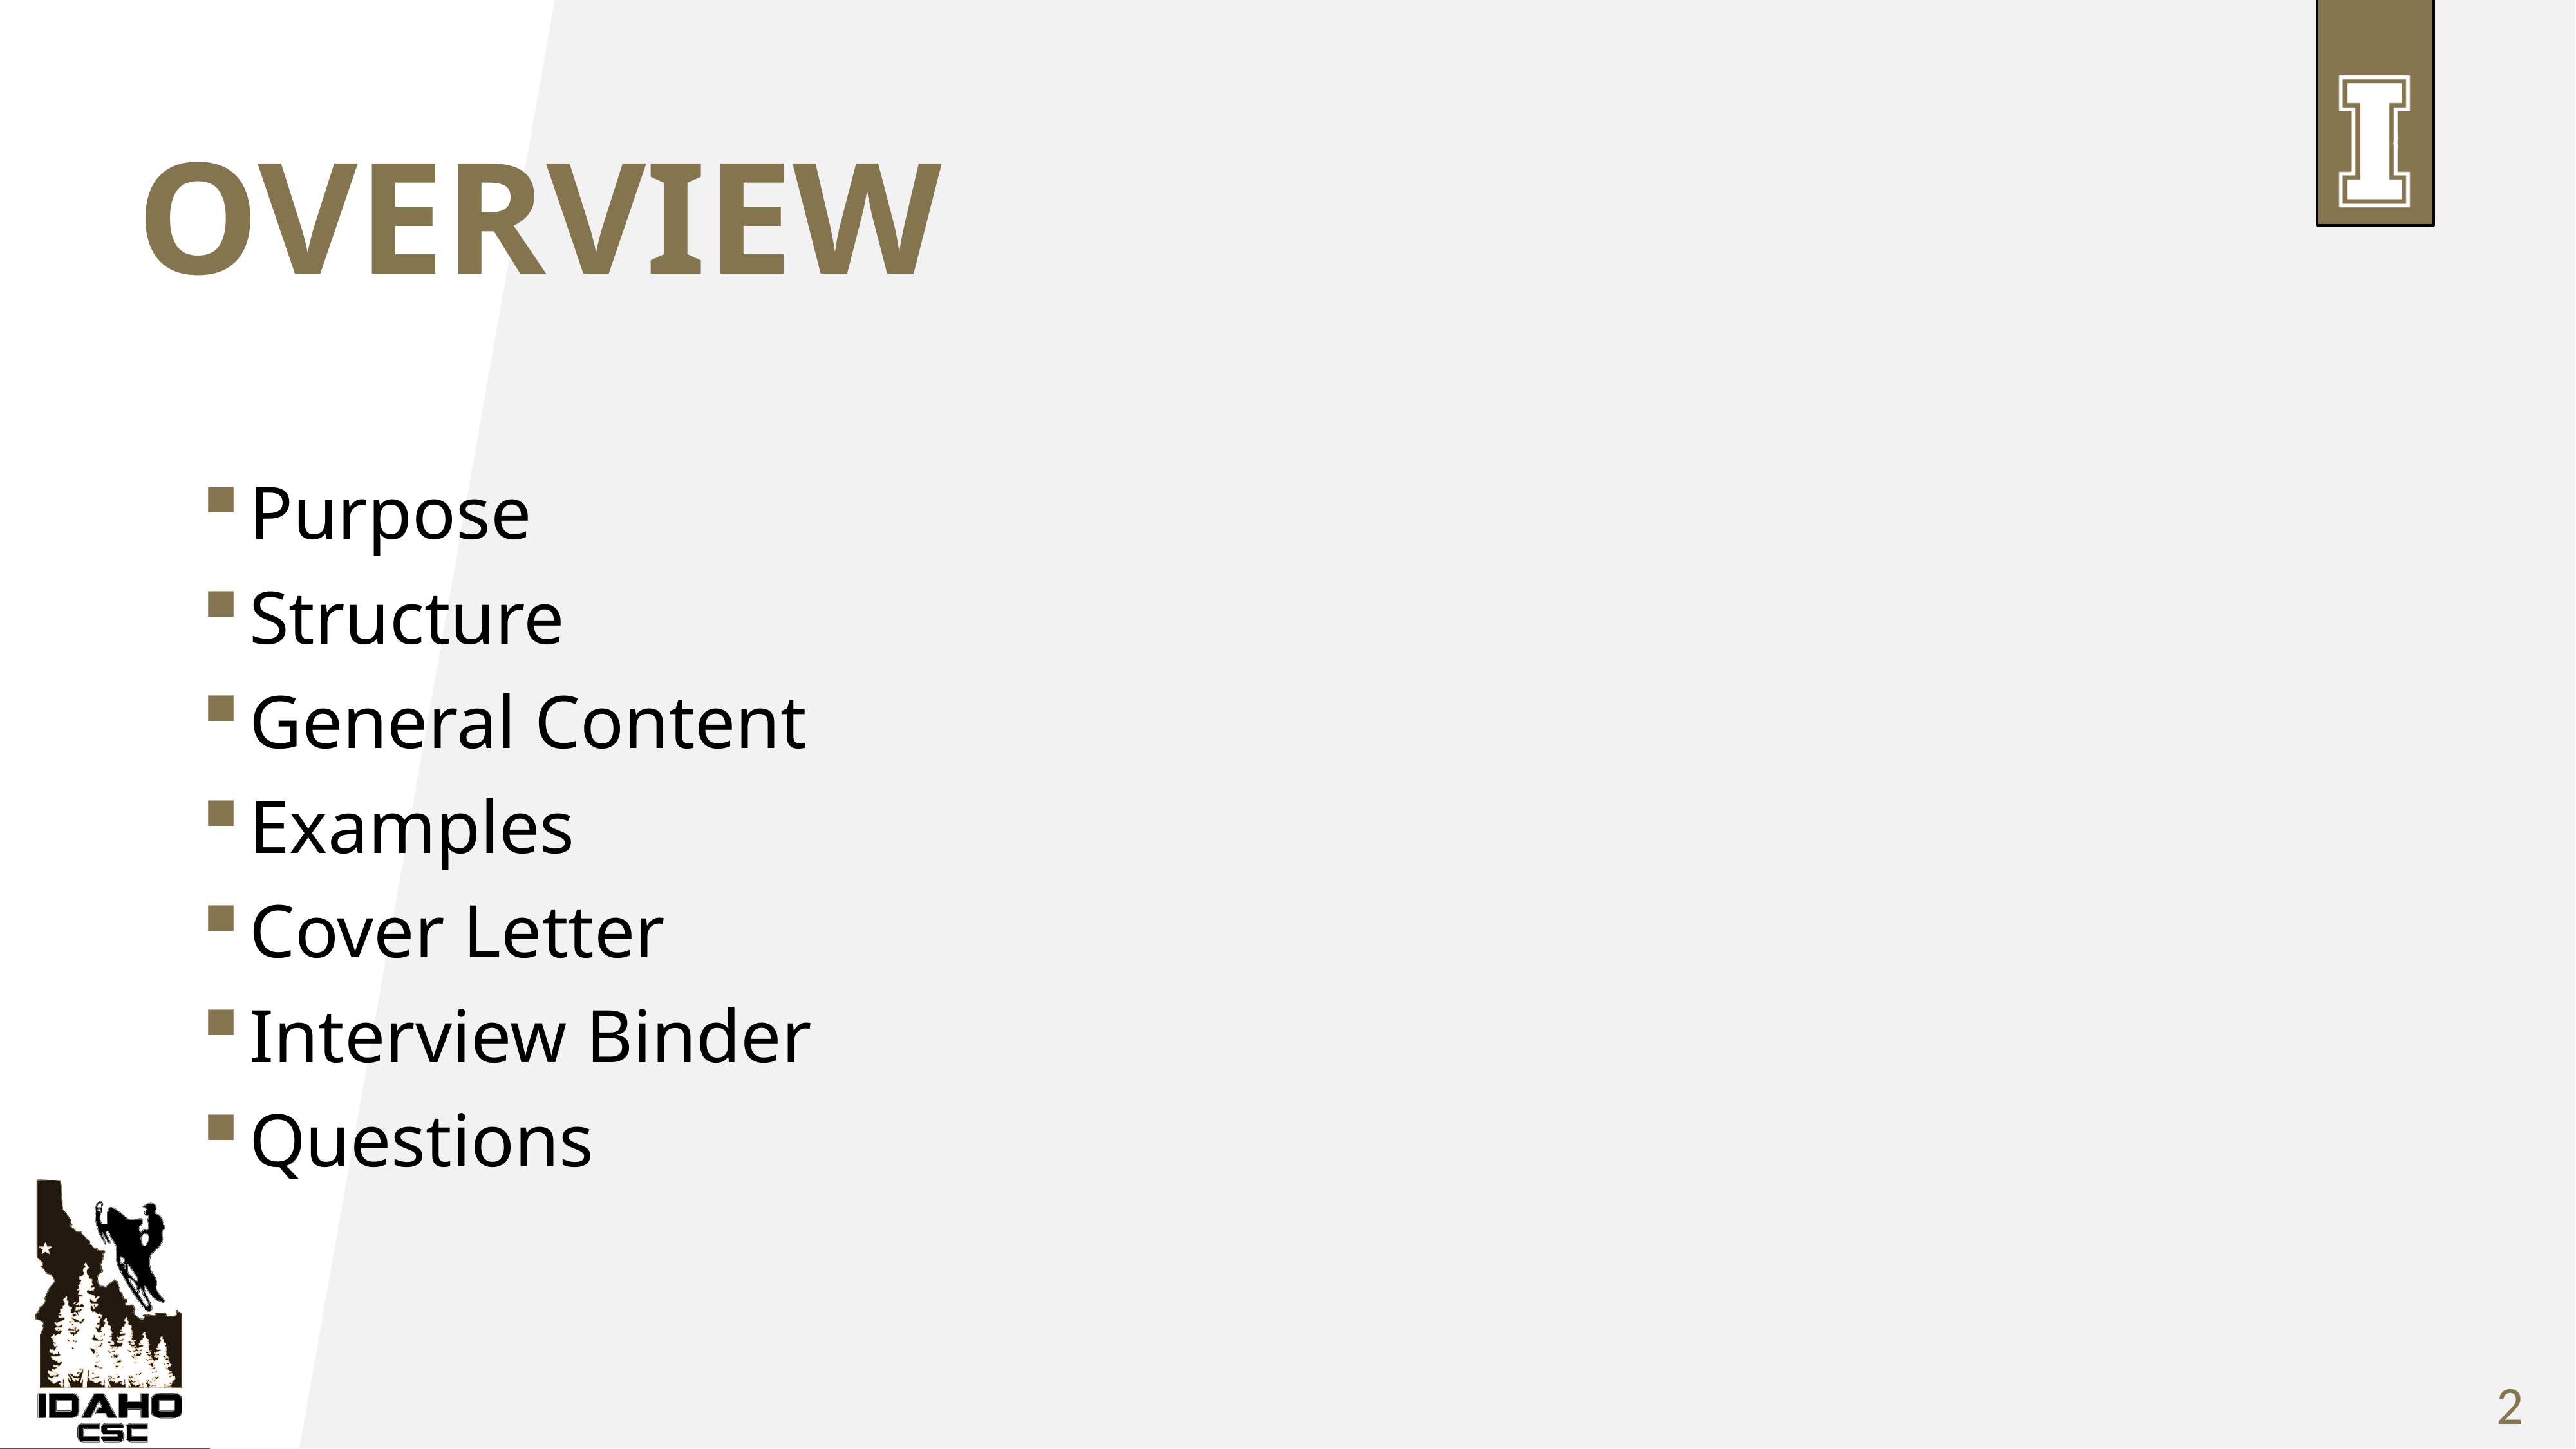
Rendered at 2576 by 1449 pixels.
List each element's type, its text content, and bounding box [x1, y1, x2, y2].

title overview [136, 177, 2358, 310]
picture [2334, 71, 2414, 211]
picture [0, 1177, 210, 1449]
list Purpose Structure General Content Examples Cover Letter Interview Binder Questions [200, 482, 2214, 1188]
